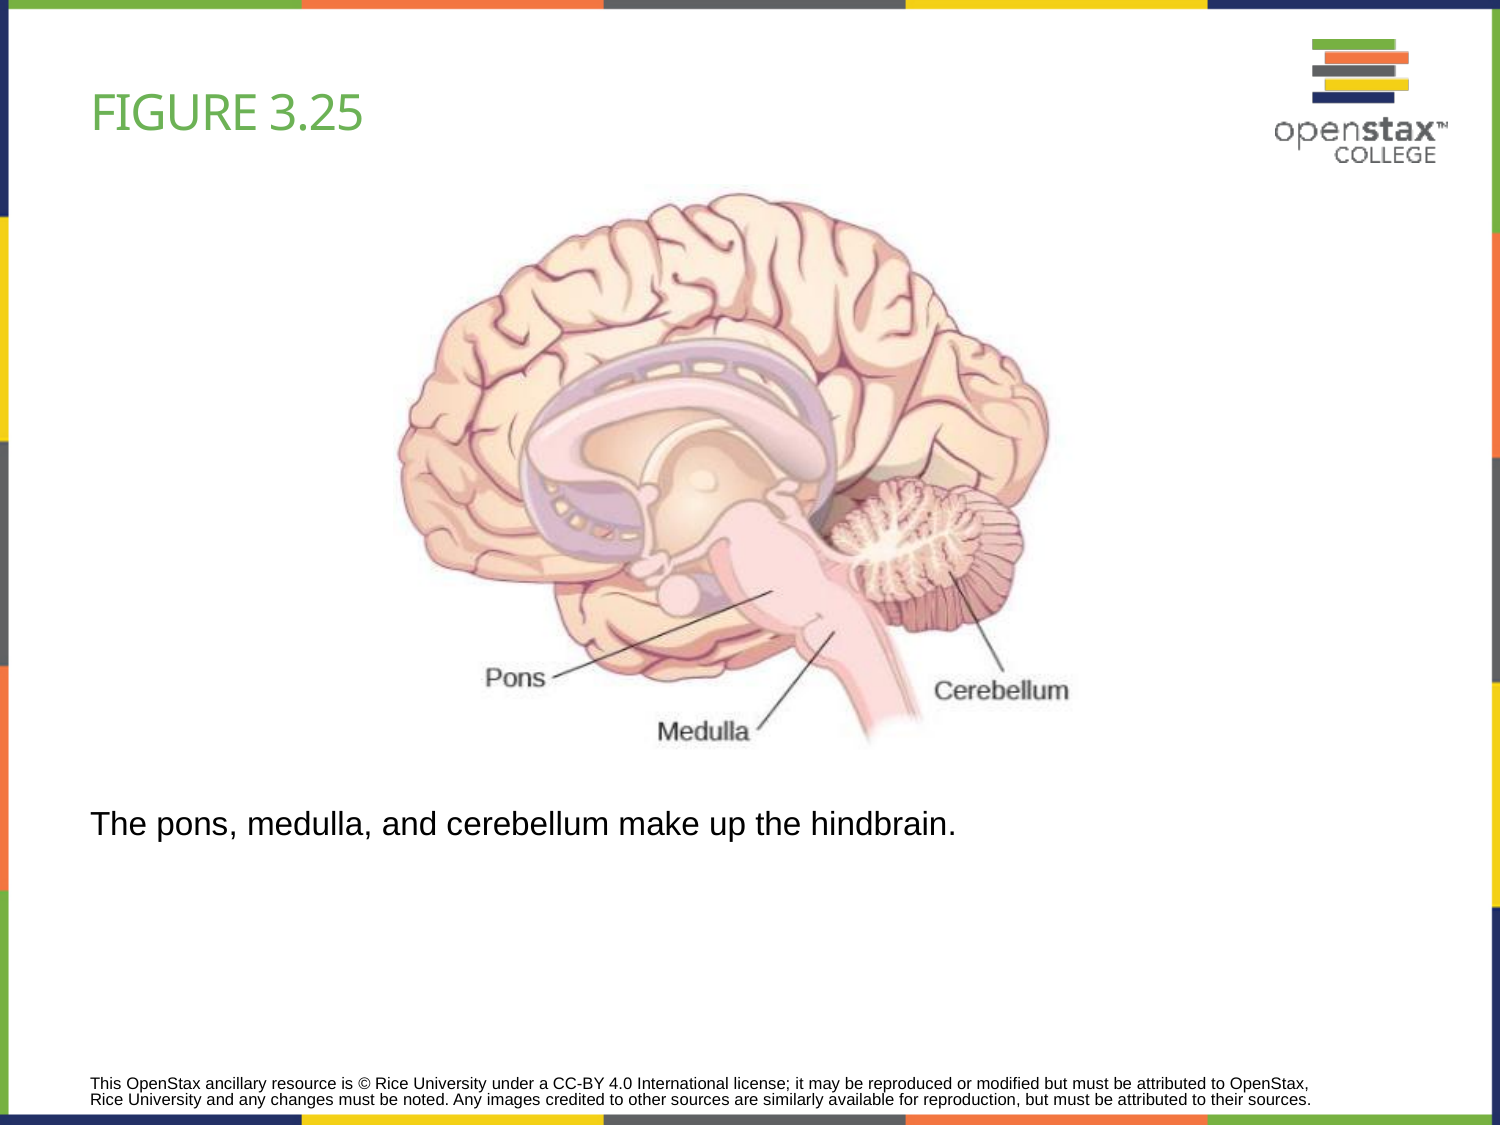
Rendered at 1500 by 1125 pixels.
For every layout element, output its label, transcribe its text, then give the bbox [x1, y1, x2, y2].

title Figure 3.25 [75, 39, 1274, 148]
list The pons, medulla, and cerebellum make up the hindbrain. [75, 794, 1398, 986]
picture [0, 0, 1500, 1125]
footer This OpenStax ancillary resource is © Rice University under a CC-BY 4.0 International license; it may be reproduced or modified but must be attributed to OpenStax, Rice University and any changes must be noted. Any images credited to other sources are similarly available for reproduction, but must be attributed to their sources. [75, 1065, 1341, 1112]
